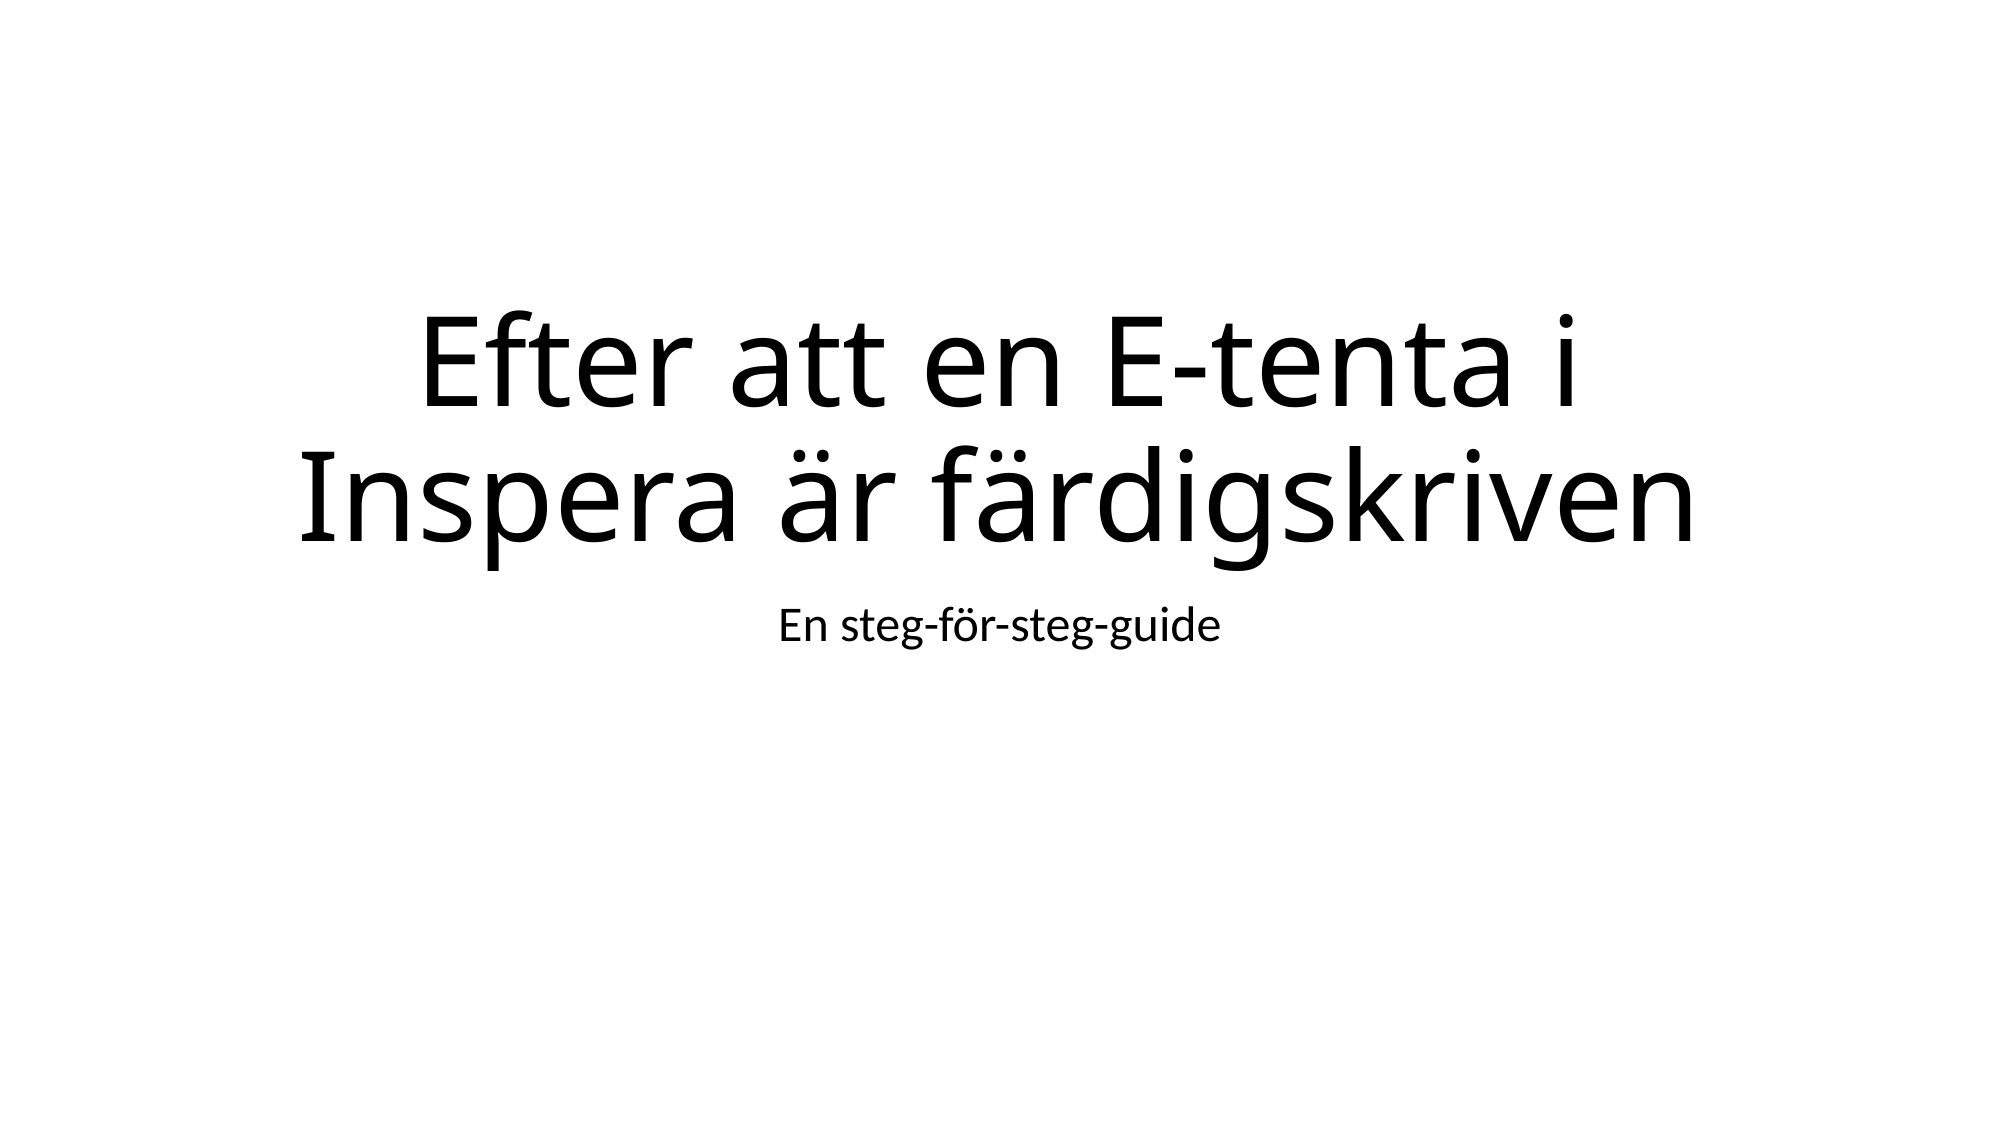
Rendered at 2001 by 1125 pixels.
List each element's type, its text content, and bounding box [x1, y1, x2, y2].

subtitle En steg-för-steg-guide [249, 590, 1750, 863]
title Efter att en E-tenta i Inspera är färdigskriven [249, 184, 1750, 576]
